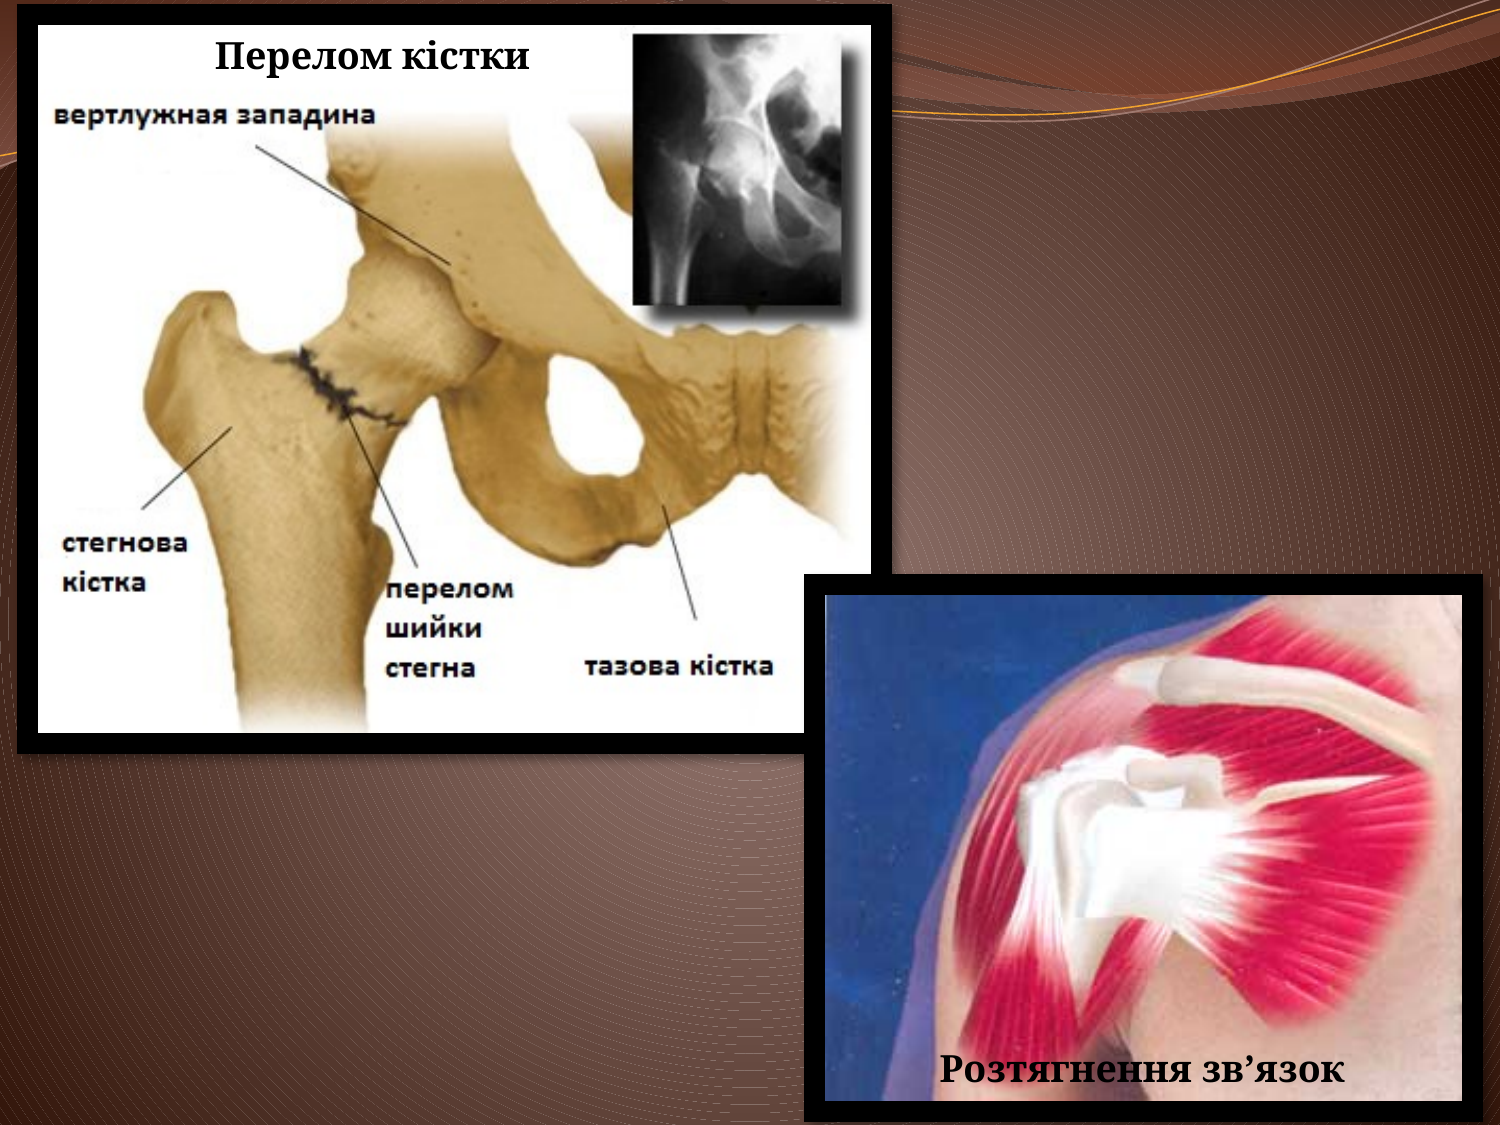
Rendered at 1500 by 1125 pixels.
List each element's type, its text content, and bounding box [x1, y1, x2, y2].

picture [37, 24, 1463, 1102]
text_box Розтягнення зв’язок [924, 1114, 1375, 1125]
